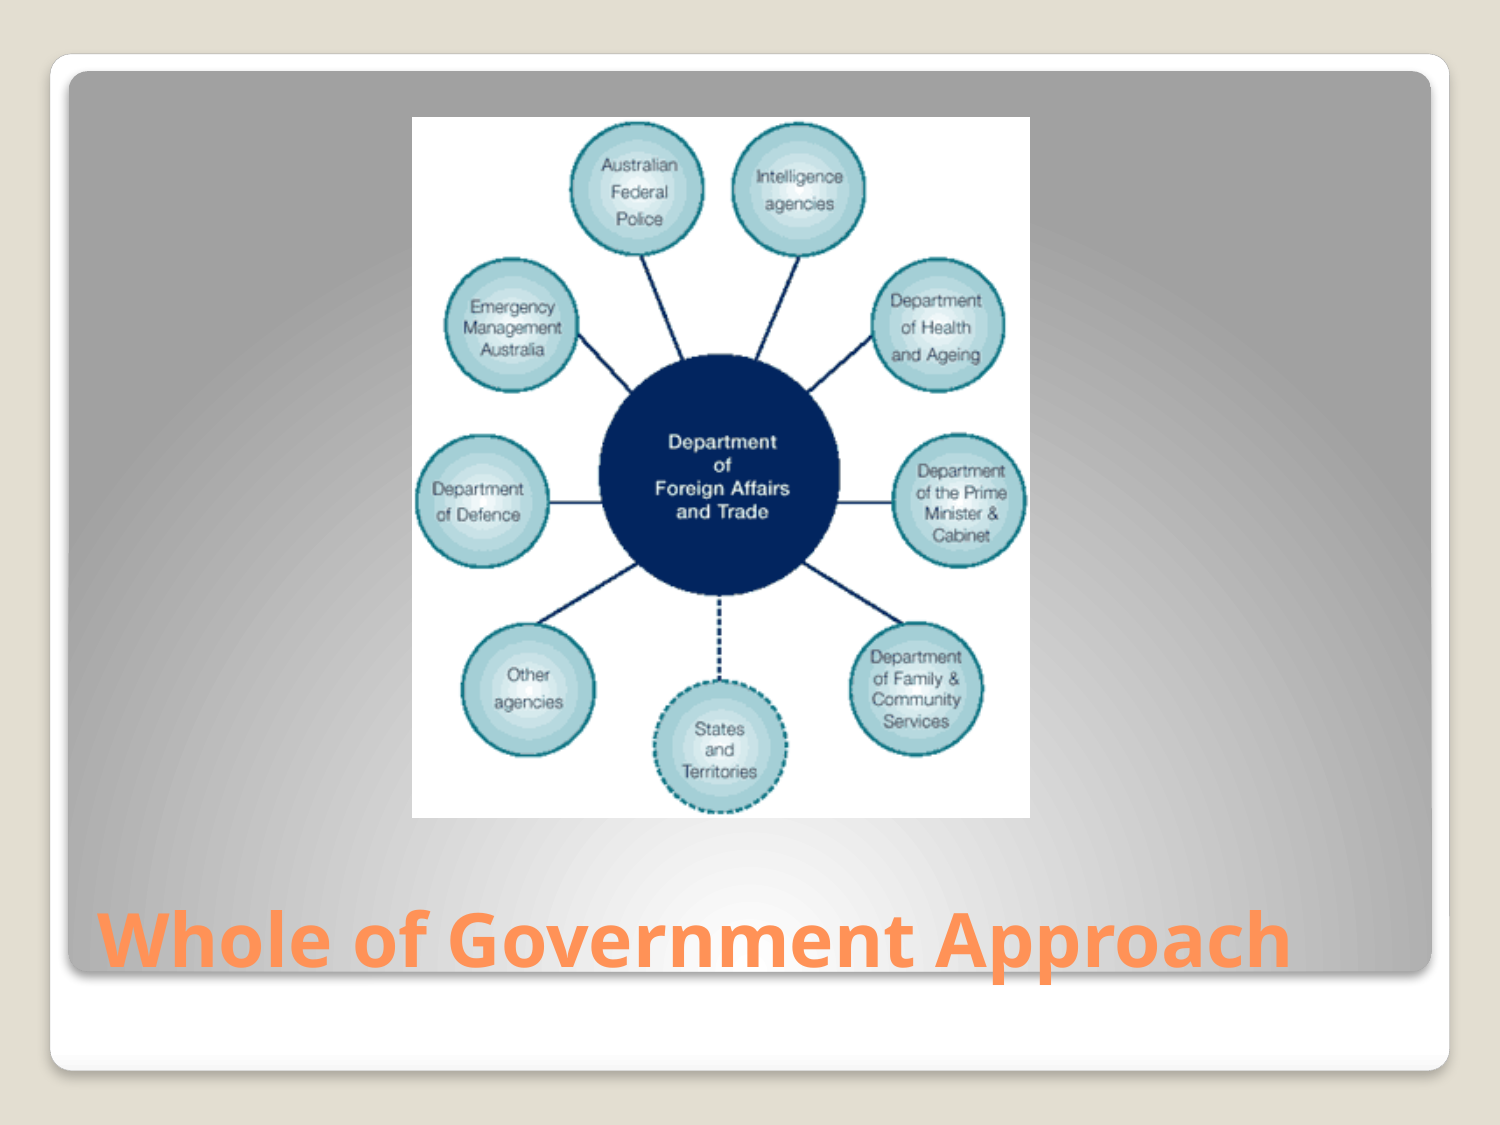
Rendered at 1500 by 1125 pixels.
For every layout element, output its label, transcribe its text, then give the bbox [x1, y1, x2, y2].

title Whole of Government Approach [82, 817, 1425, 991]
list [412, 117, 1030, 818]
